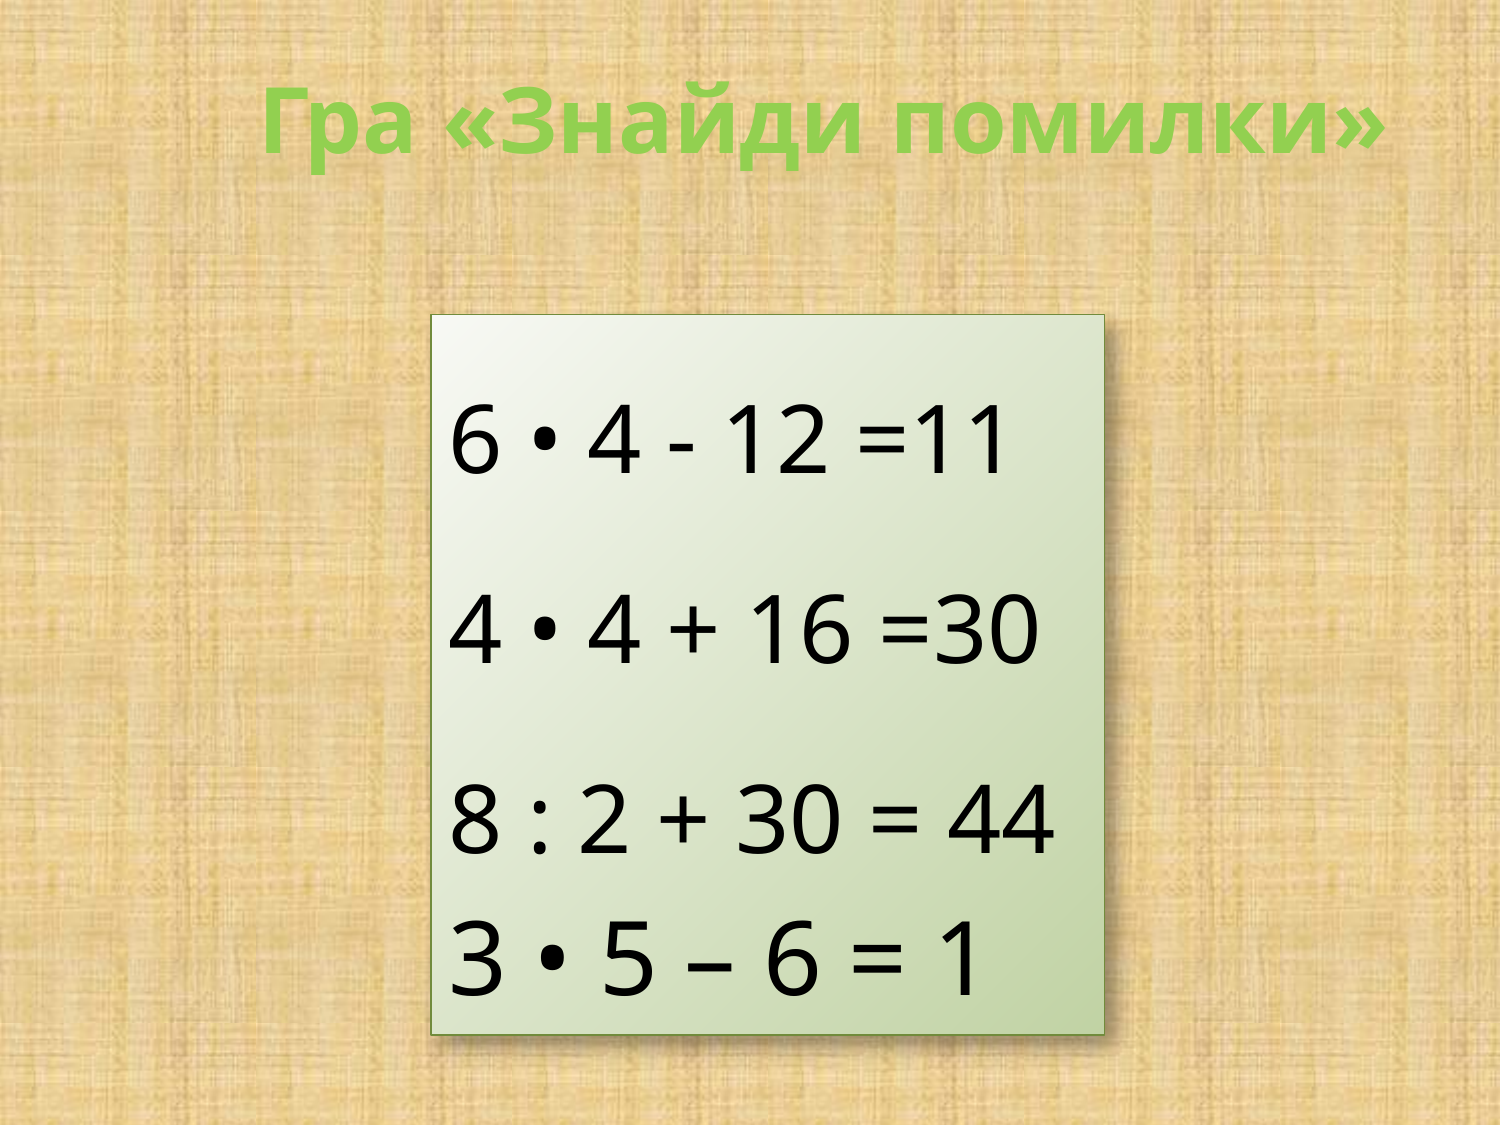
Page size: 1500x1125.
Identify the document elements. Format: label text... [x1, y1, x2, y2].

picture [0, 0, 1500, 1125]
text_box Гра «Знайди помилки» [53, 54, 1500, 290]
text_box [454, 786, 632, 914]
list 6 • 4 - 12 =11 4 • 4 + 16 =30 8 : 2 + 30 = 44 3 • 5 – 6 = 1 [430, 314, 1105, 1036]
